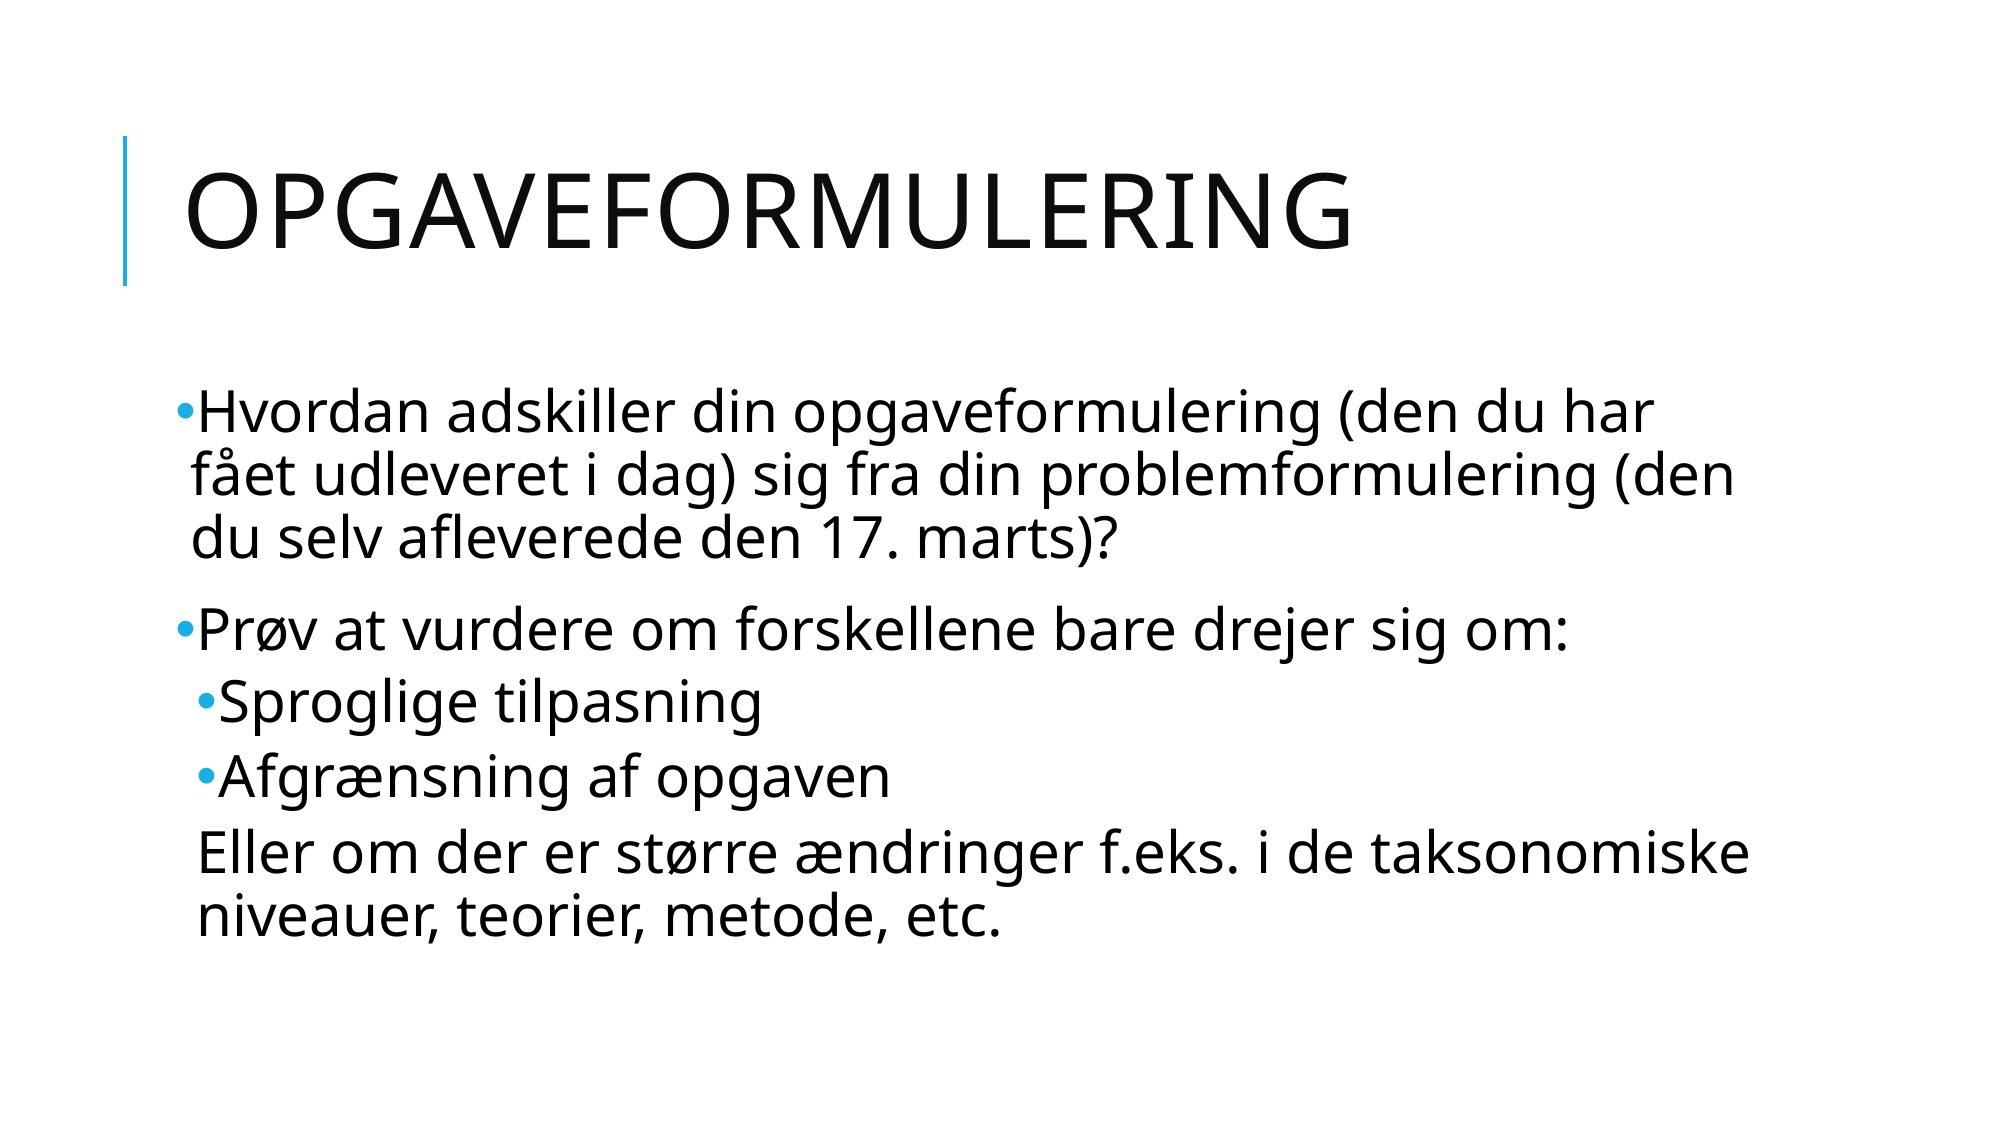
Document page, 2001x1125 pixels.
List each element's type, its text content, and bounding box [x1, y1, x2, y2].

list Hvordan adskiller din opgaveformulering (den du har fået udleveret i dag) sig fra din problemformulering (den du selv afleverede den 17. marts)? Prøv at vurdere om forskellene bare drejer sig om: Sproglige tilpasning Afgrænsning af opgaven Eller om der er større ændringer f.eks. i de taksonomiske niveauer, teorier, metode, etc. [168, 375, 1763, 1035]
title Opgaveformulering [168, 96, 1763, 342]
